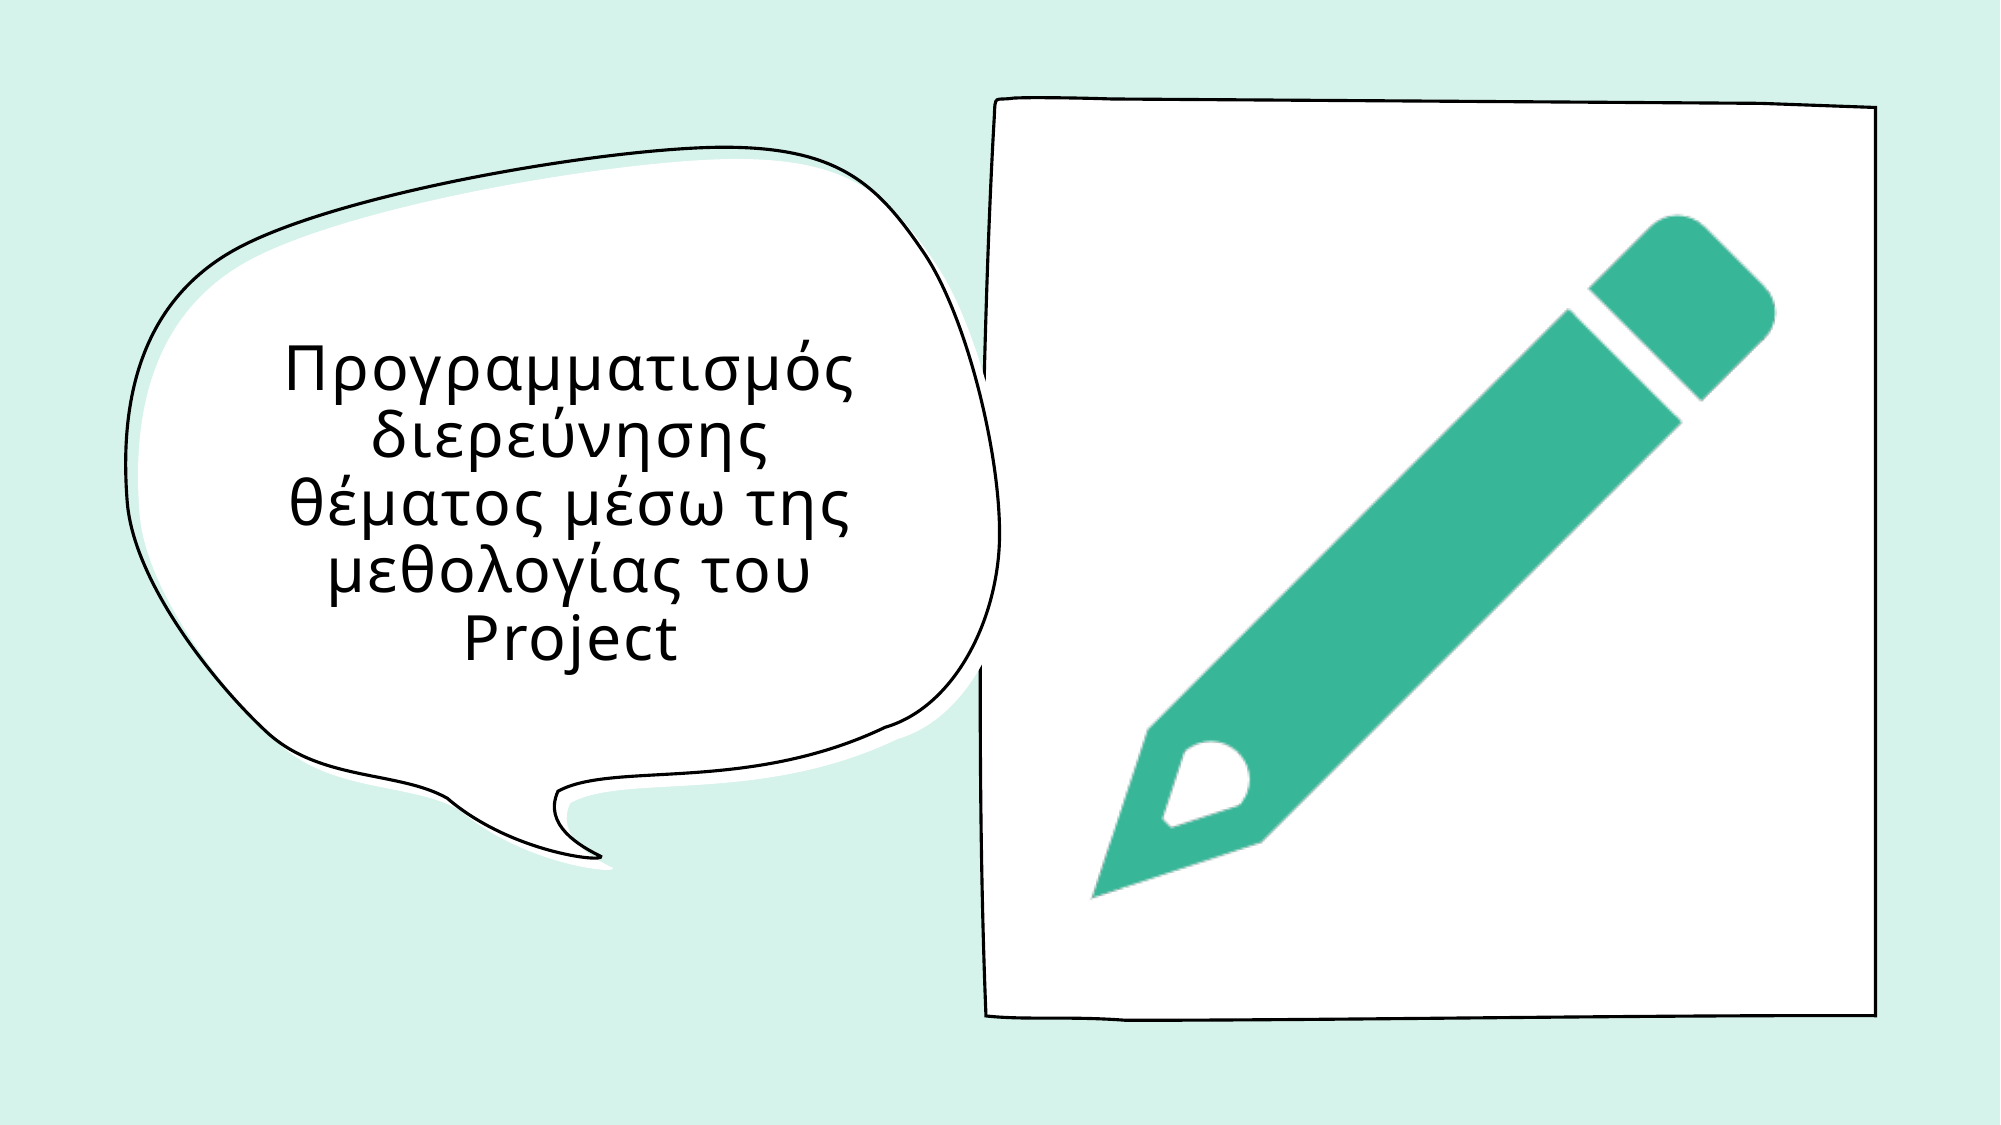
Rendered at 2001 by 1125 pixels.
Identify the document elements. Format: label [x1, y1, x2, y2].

title [239, 706, 251, 718]
text_box [125, 147, 1000, 859]
text_box [555, 205, 1012, 840]
text_box [979, 96, 1877, 1022]
text_box [275, 740, 614, 870]
text_box [0, 0, 2000, 1125]
picture [1032, 154, 1838, 959]
